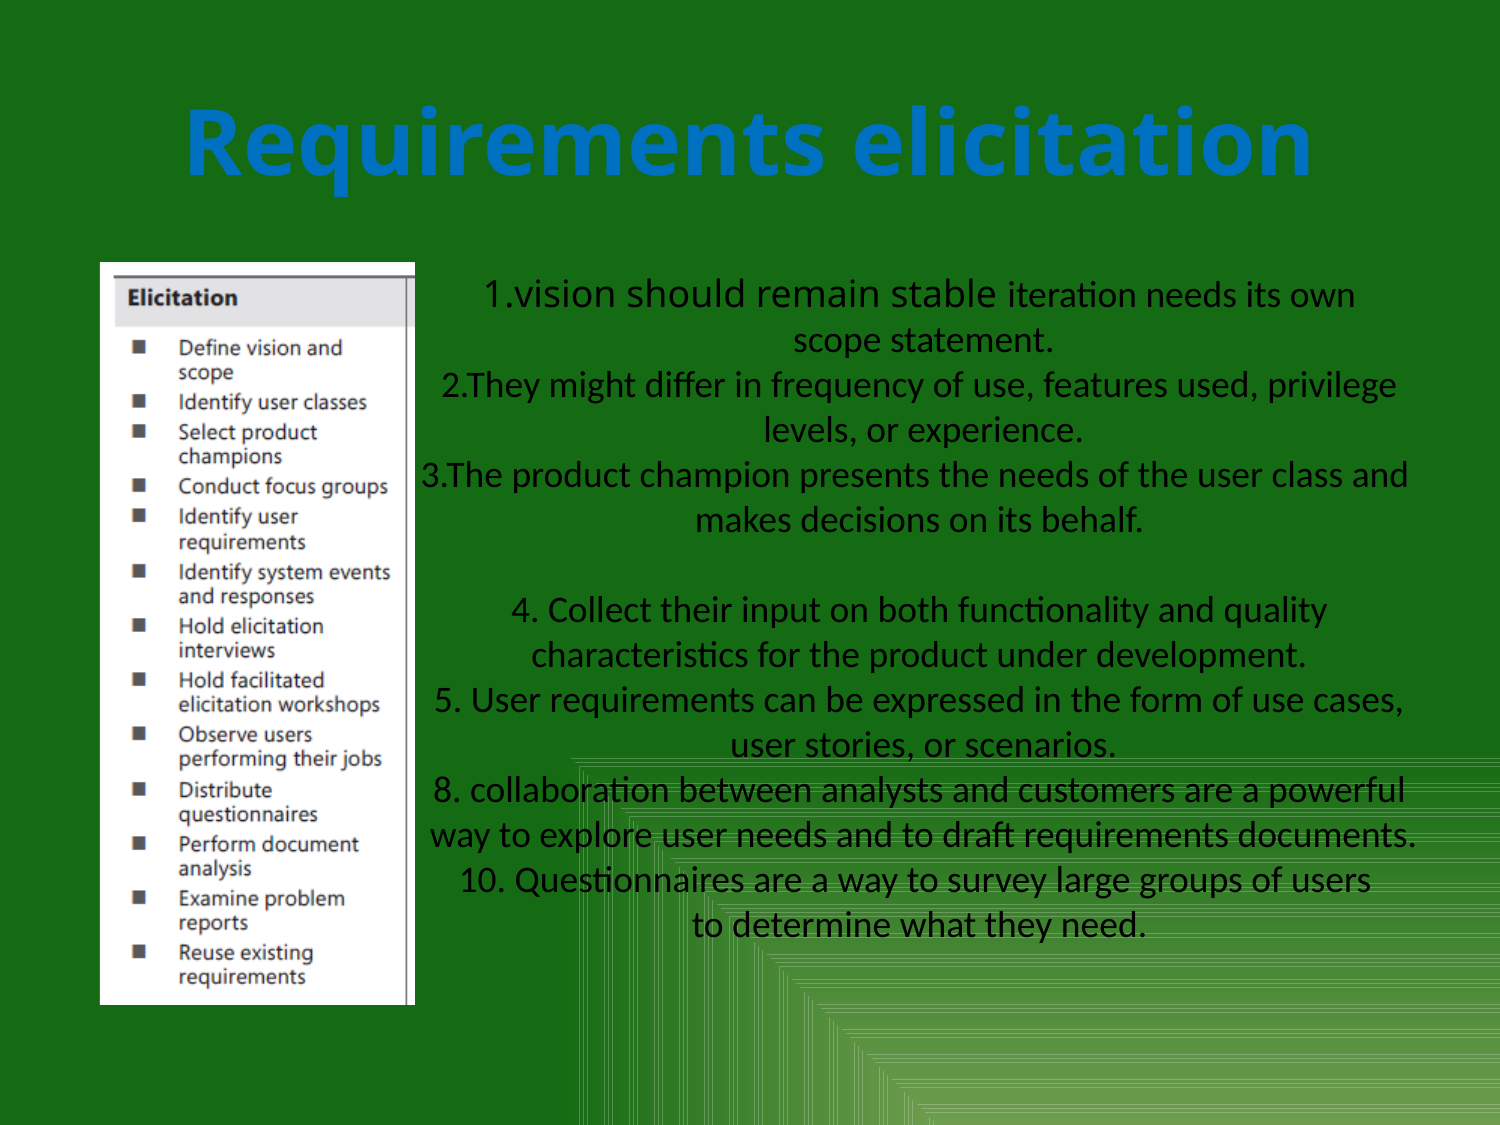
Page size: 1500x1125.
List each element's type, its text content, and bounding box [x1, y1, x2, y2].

text_box 1.vision should remain stable iteration needs its own scope statement. 2.They might differ in frequency of use, features used, privilege levels, or experience. 3.The product champion presents the needs of the user class and makes decisions on its behalf. 4. Collect their input on both functionality and quality characteristics for the product under development. 5. User requirements can be expressed in the form of use cases, user stories, or scenarios. 8. collaboration between analysts and customers are a powerful way to explore user needs and to draft requirements documents. 10. Questionnaires are a way to survey large groups of users to determine what they need. [417, 262, 1434, 953]
title Requirements elicitation [75, 45, 1425, 233]
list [99, 262, 416, 1006]
